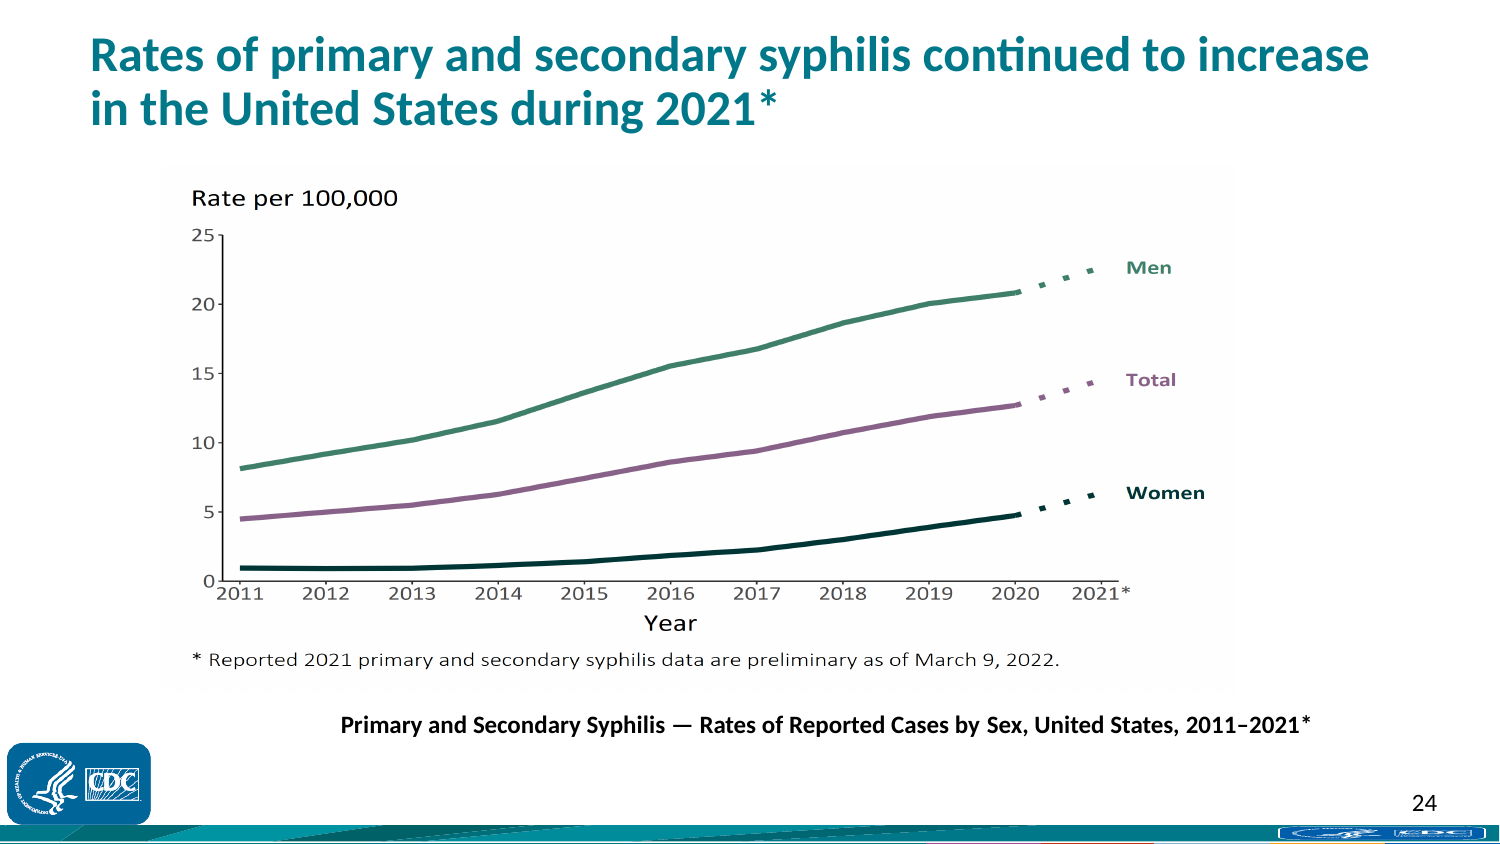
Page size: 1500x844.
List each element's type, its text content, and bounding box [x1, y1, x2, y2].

picture [161, 166, 1235, 694]
picture [5, 741, 152, 826]
title Rates of primary and secondary syphilis continued to increase in the United States during 2021* [75, 19, 1425, 144]
list Primary and Secondary Syphilis — Rates of Reported Cases by Sex, United States, 2011–2021* [325, 704, 1376, 811]
